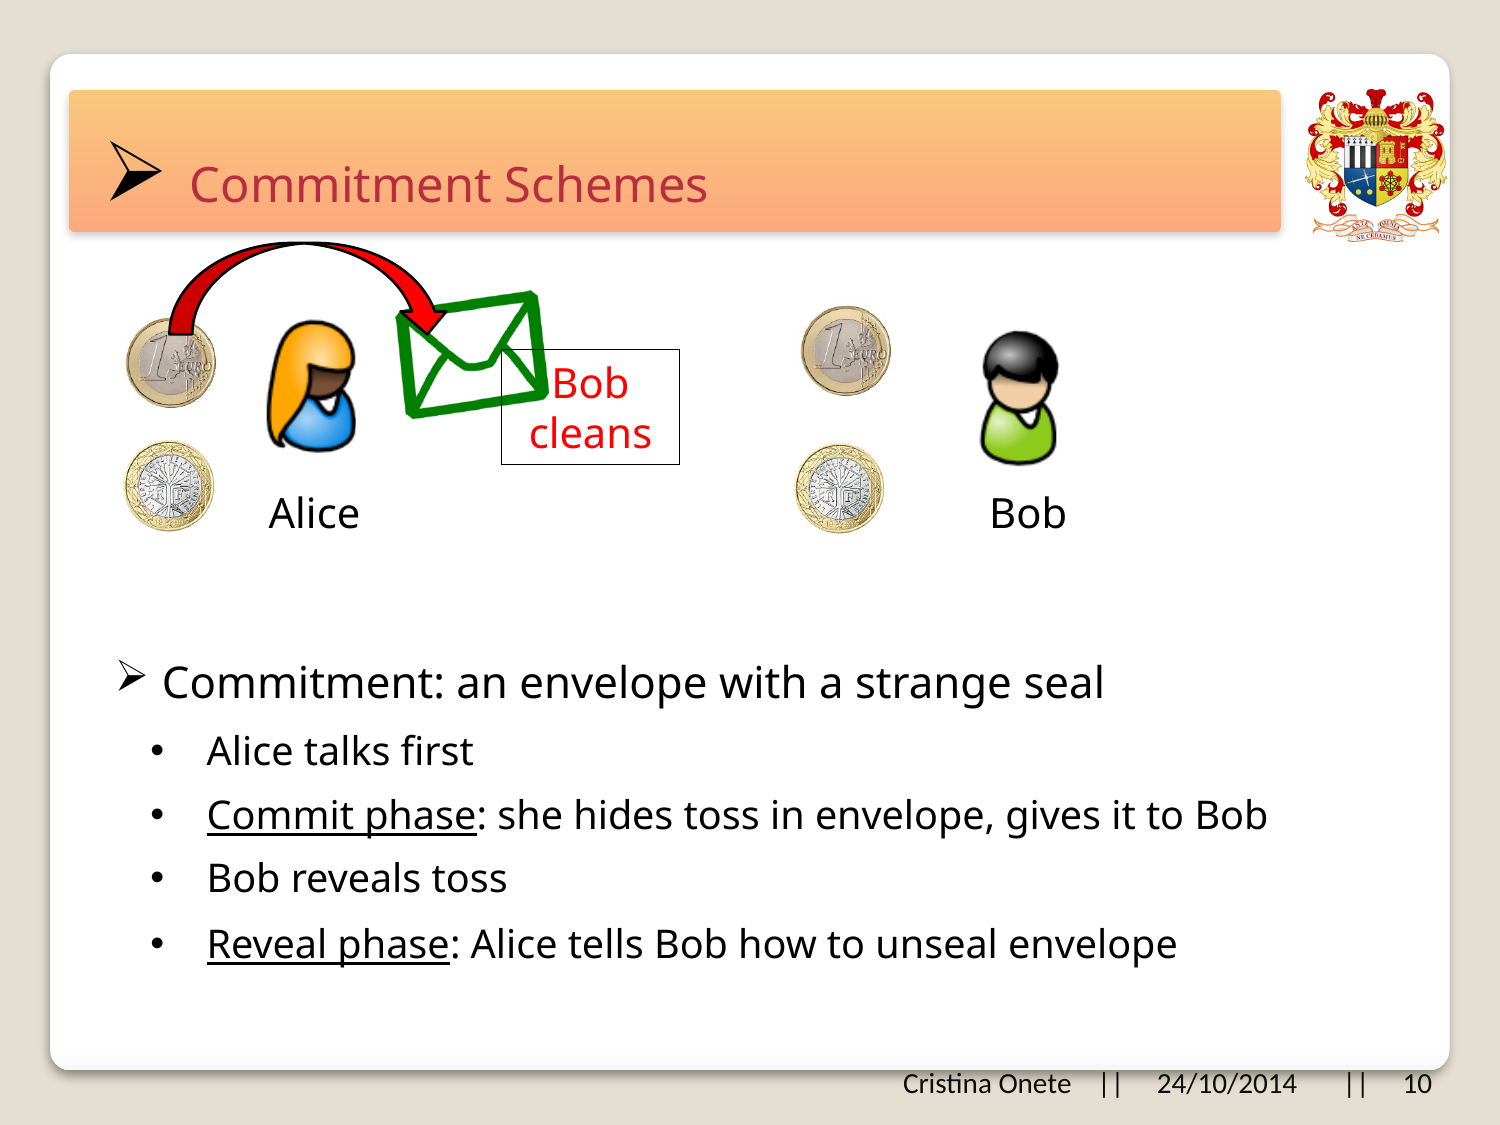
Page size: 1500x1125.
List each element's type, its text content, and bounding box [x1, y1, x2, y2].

text_box Alice [253, 479, 408, 545]
picture [950, 328, 1091, 469]
text_box Alice talks first [135, 718, 1306, 781]
picture [395, 290, 549, 419]
text_box Bob reveals toss [135, 845, 1306, 909]
picture [244, 316, 384, 457]
picture [1305, 89, 1447, 242]
text_box Bob [974, 479, 1128, 545]
text_box Commitment: an envelope with a strange seal [100, 647, 1353, 716]
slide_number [803, 1046, 1447, 1107]
title Commitment Schemes [175, 146, 1282, 220]
picture [794, 441, 885, 534]
text_box Commit phase: she hides toss in envelope, gives it to Bob [135, 782, 1388, 846]
text_box Reveal phase: Alice tells Bob how to unseal envelope [135, 912, 1388, 975]
picture [122, 314, 219, 411]
picture [796, 302, 894, 399]
text_box Bob cleans [501, 349, 680, 465]
text_box [169, 239, 427, 313]
picture [123, 439, 214, 532]
